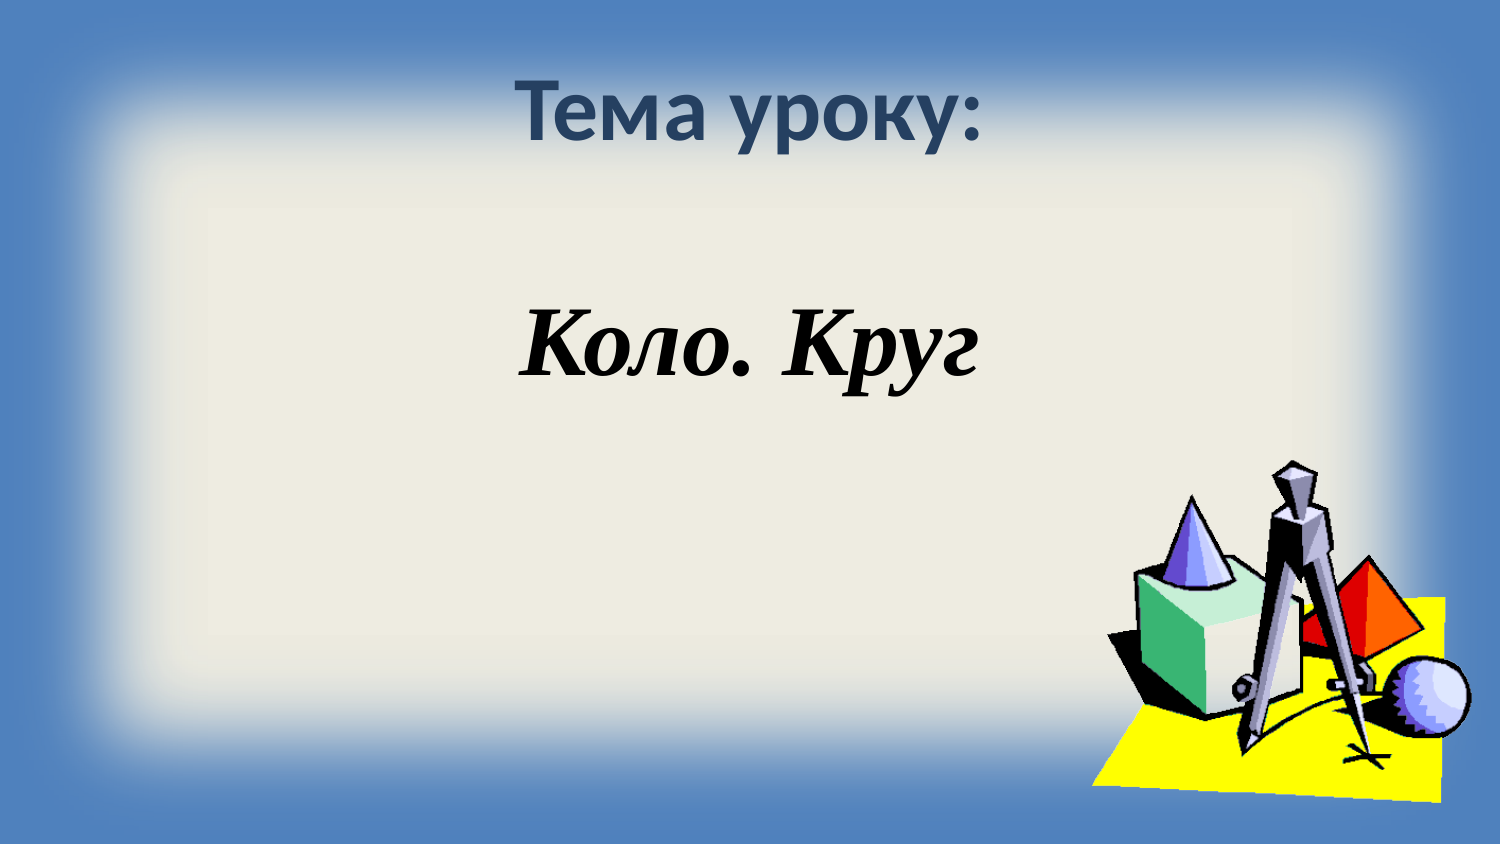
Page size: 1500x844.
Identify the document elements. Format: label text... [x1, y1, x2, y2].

picture [0, 0, 1500, 844]
text_box Коло. Круг [504, 268, 996, 403]
title Тема уроку: [75, 33, 1425, 175]
